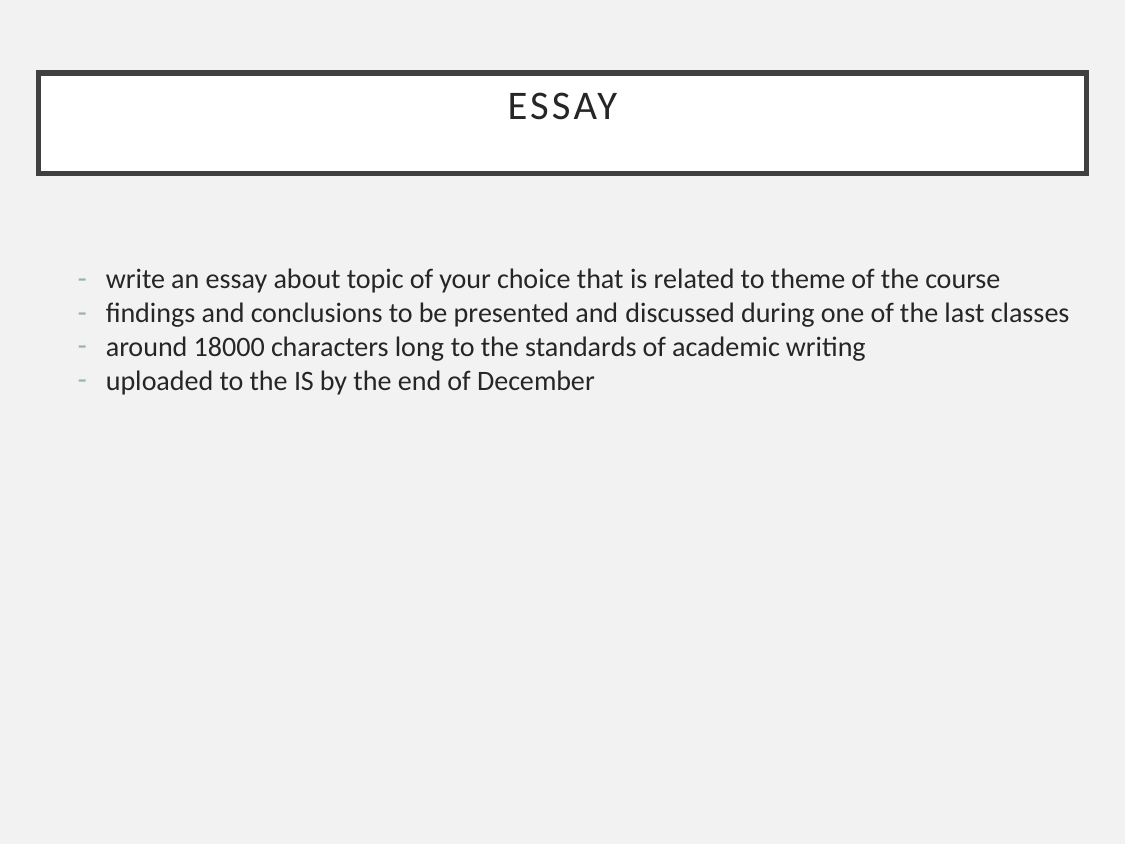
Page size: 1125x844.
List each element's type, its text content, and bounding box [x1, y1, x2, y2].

list write an essay about topic of your choice that is related to theme of the course findings and conclusions to be presented and discussed during one of the last classes around 18000 characters long to the standards of academic writing uploaded to the IS by the end of December [38, 249, 1087, 668]
title Essay [36, 70, 1089, 176]
